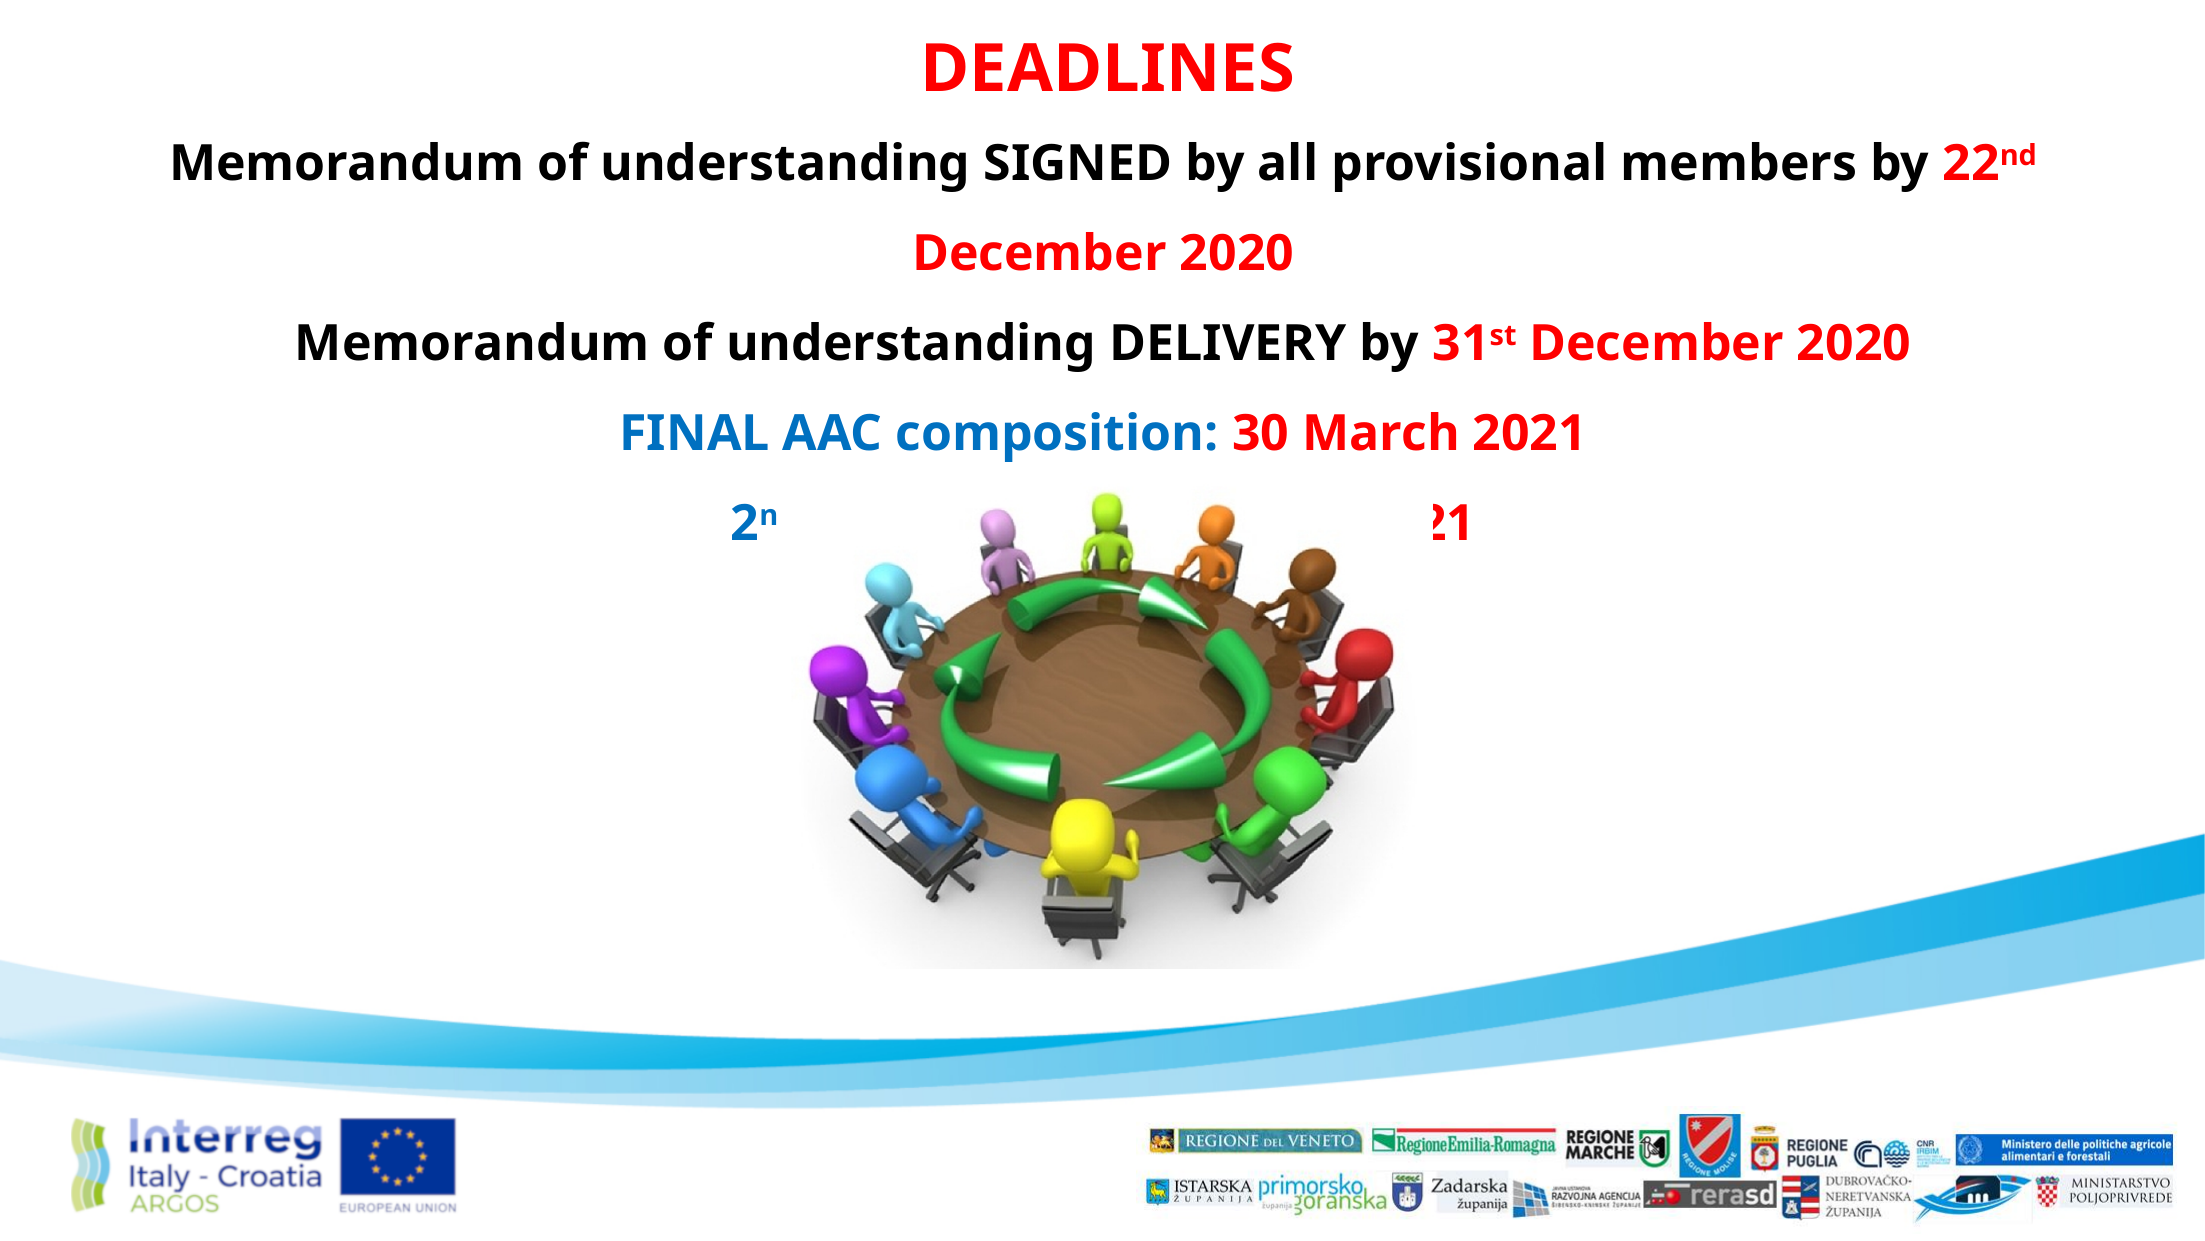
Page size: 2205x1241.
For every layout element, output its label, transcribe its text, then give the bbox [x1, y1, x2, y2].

text_box DEADLINES [451, 16, 1765, 93]
text_box Memorandum of understanding SIGNED by all provisional members by 22nd December 2020 Memorandum of understanding DELIVERY by 31st December 2020 FINAL AAC composition: 30 March 2021 2nd AAC meeting: 10 April 2021 [21, 93, 2185, 558]
picture [0, 0, 2205, 1241]
